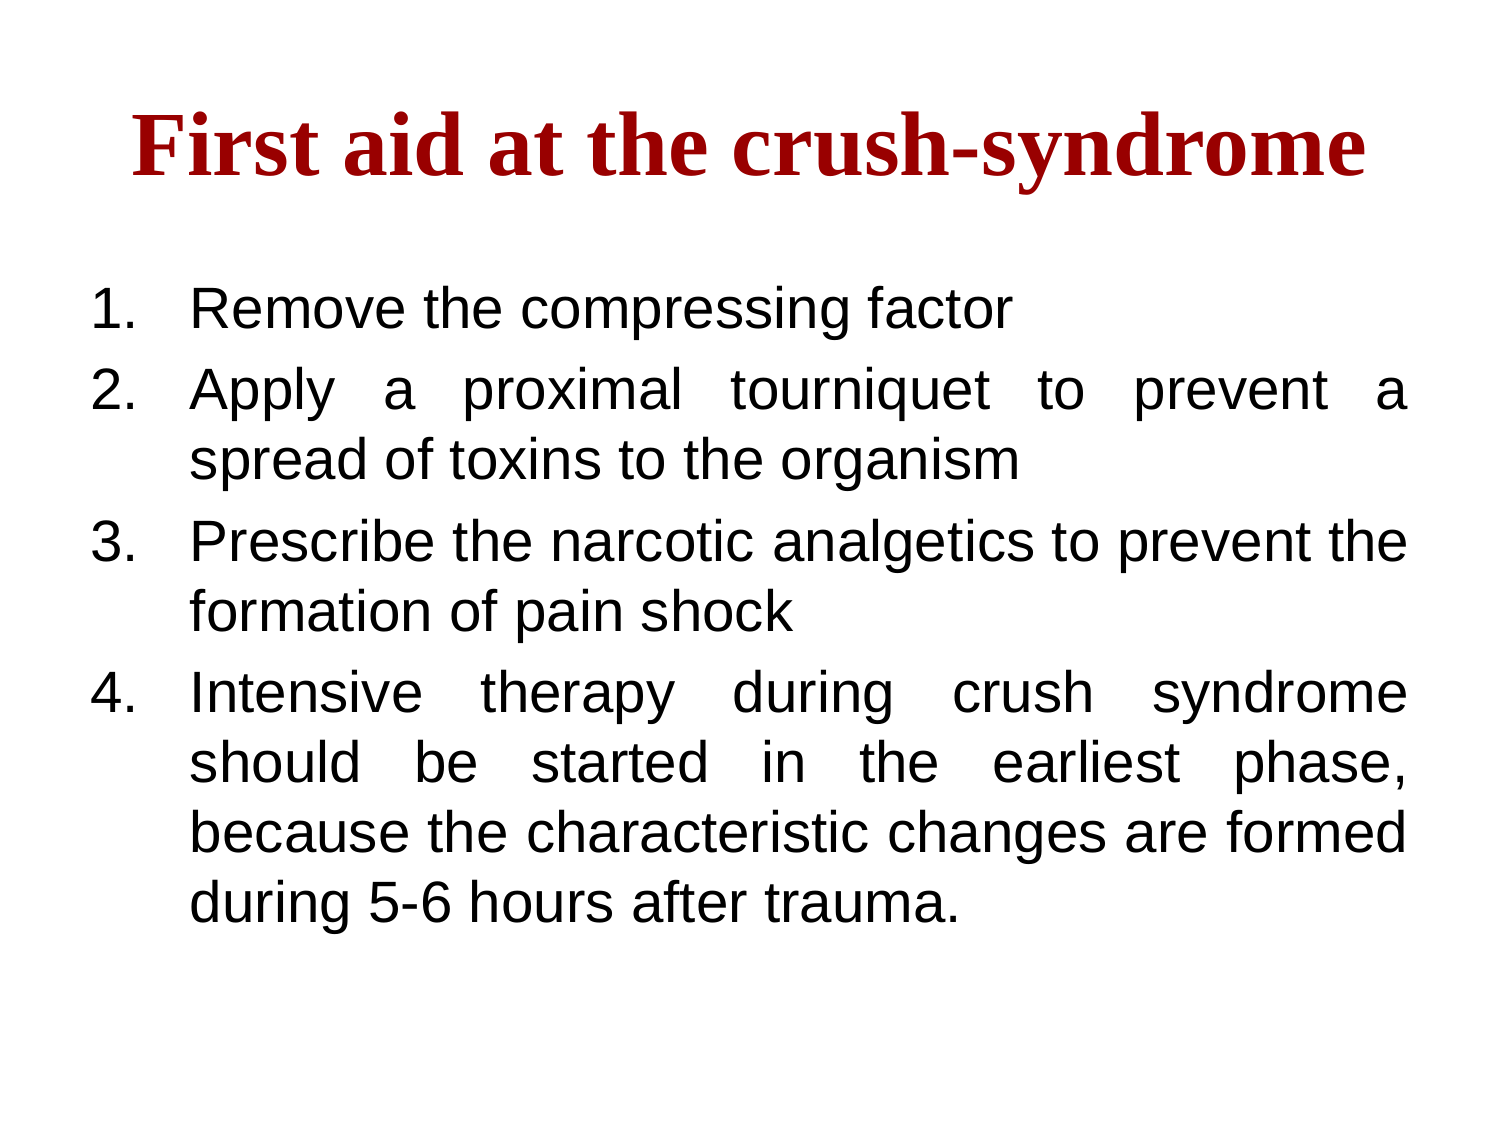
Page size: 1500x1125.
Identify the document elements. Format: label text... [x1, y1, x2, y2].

title First aid at the crush-syndrome [75, 45, 1425, 233]
list Remove the compressing factor Apply a proximal tourniquet to prevent a spread of toxins to the organism Prescribe the narcotic analgetics to prevent the formation of pain shock Intensive therapy during crush syndrome should be started in the earliest phase, because the characteristic changes are formed during 5-6 hours after trauma. [75, 262, 1425, 1005]
